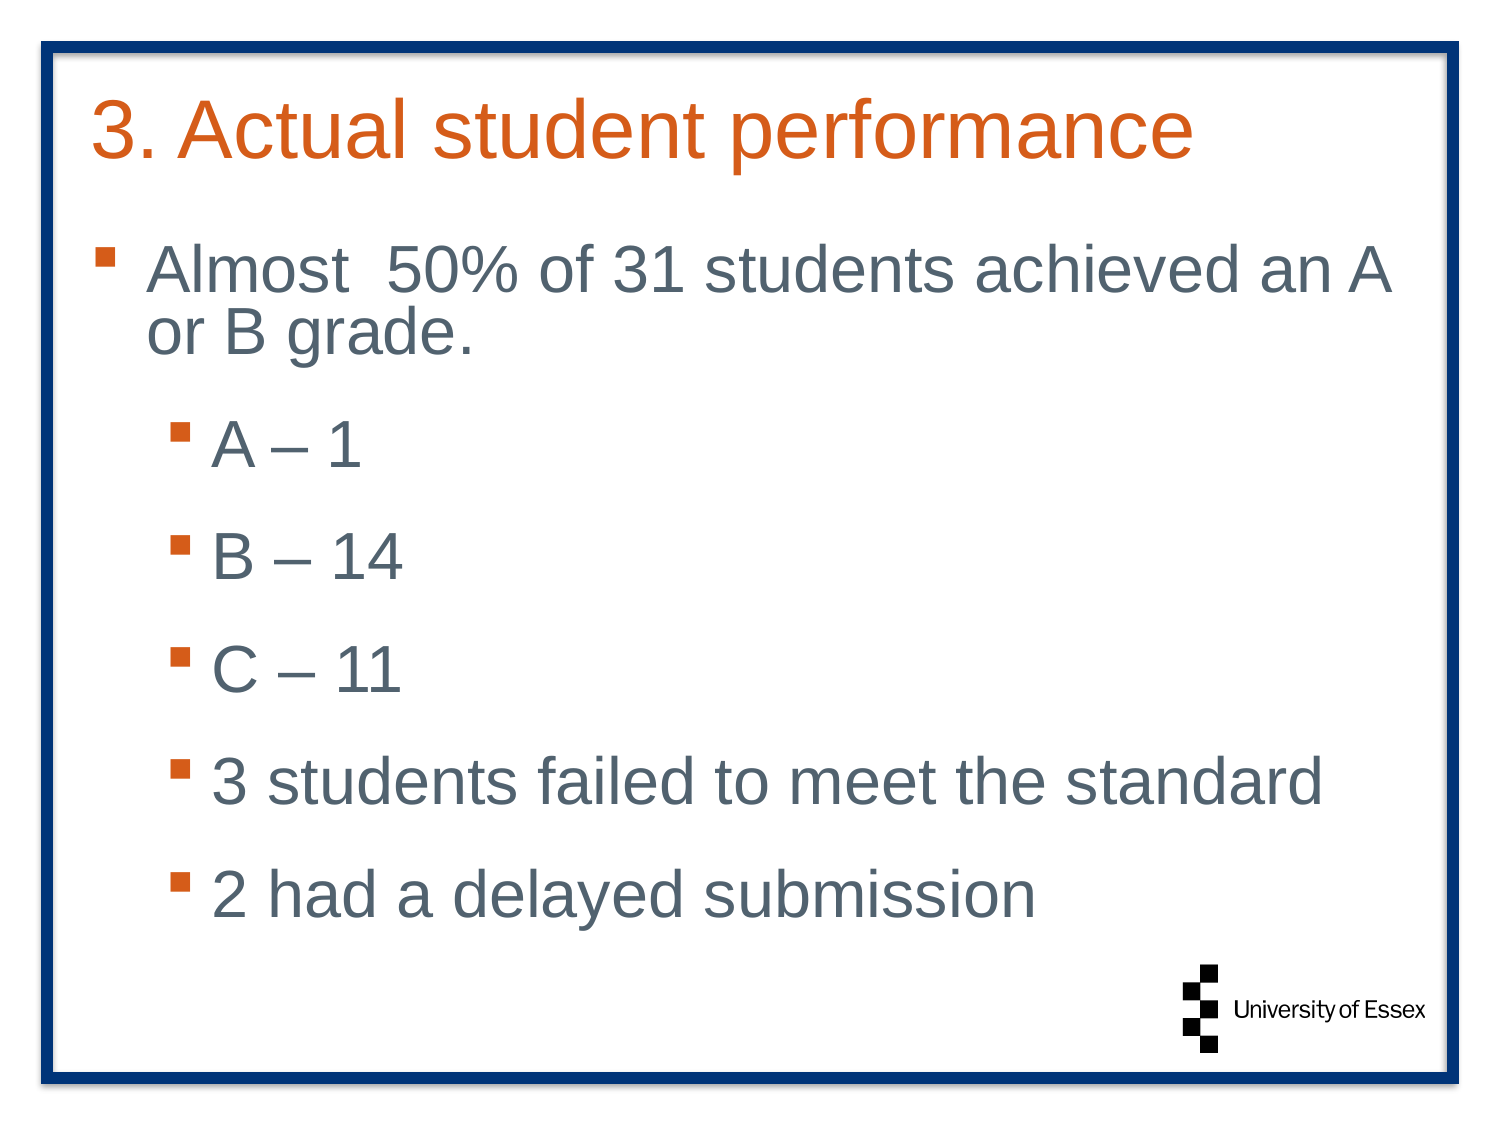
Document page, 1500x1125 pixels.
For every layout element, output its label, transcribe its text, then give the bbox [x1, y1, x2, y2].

list Almost 50% of 31 students achieved an A or B grade. A – 1 B – 14 C – 11 3 students failed to meet the standard 2 had a delayed submission [75, 235, 1425, 1020]
title 3. Actual student performance [75, 76, 1425, 222]
